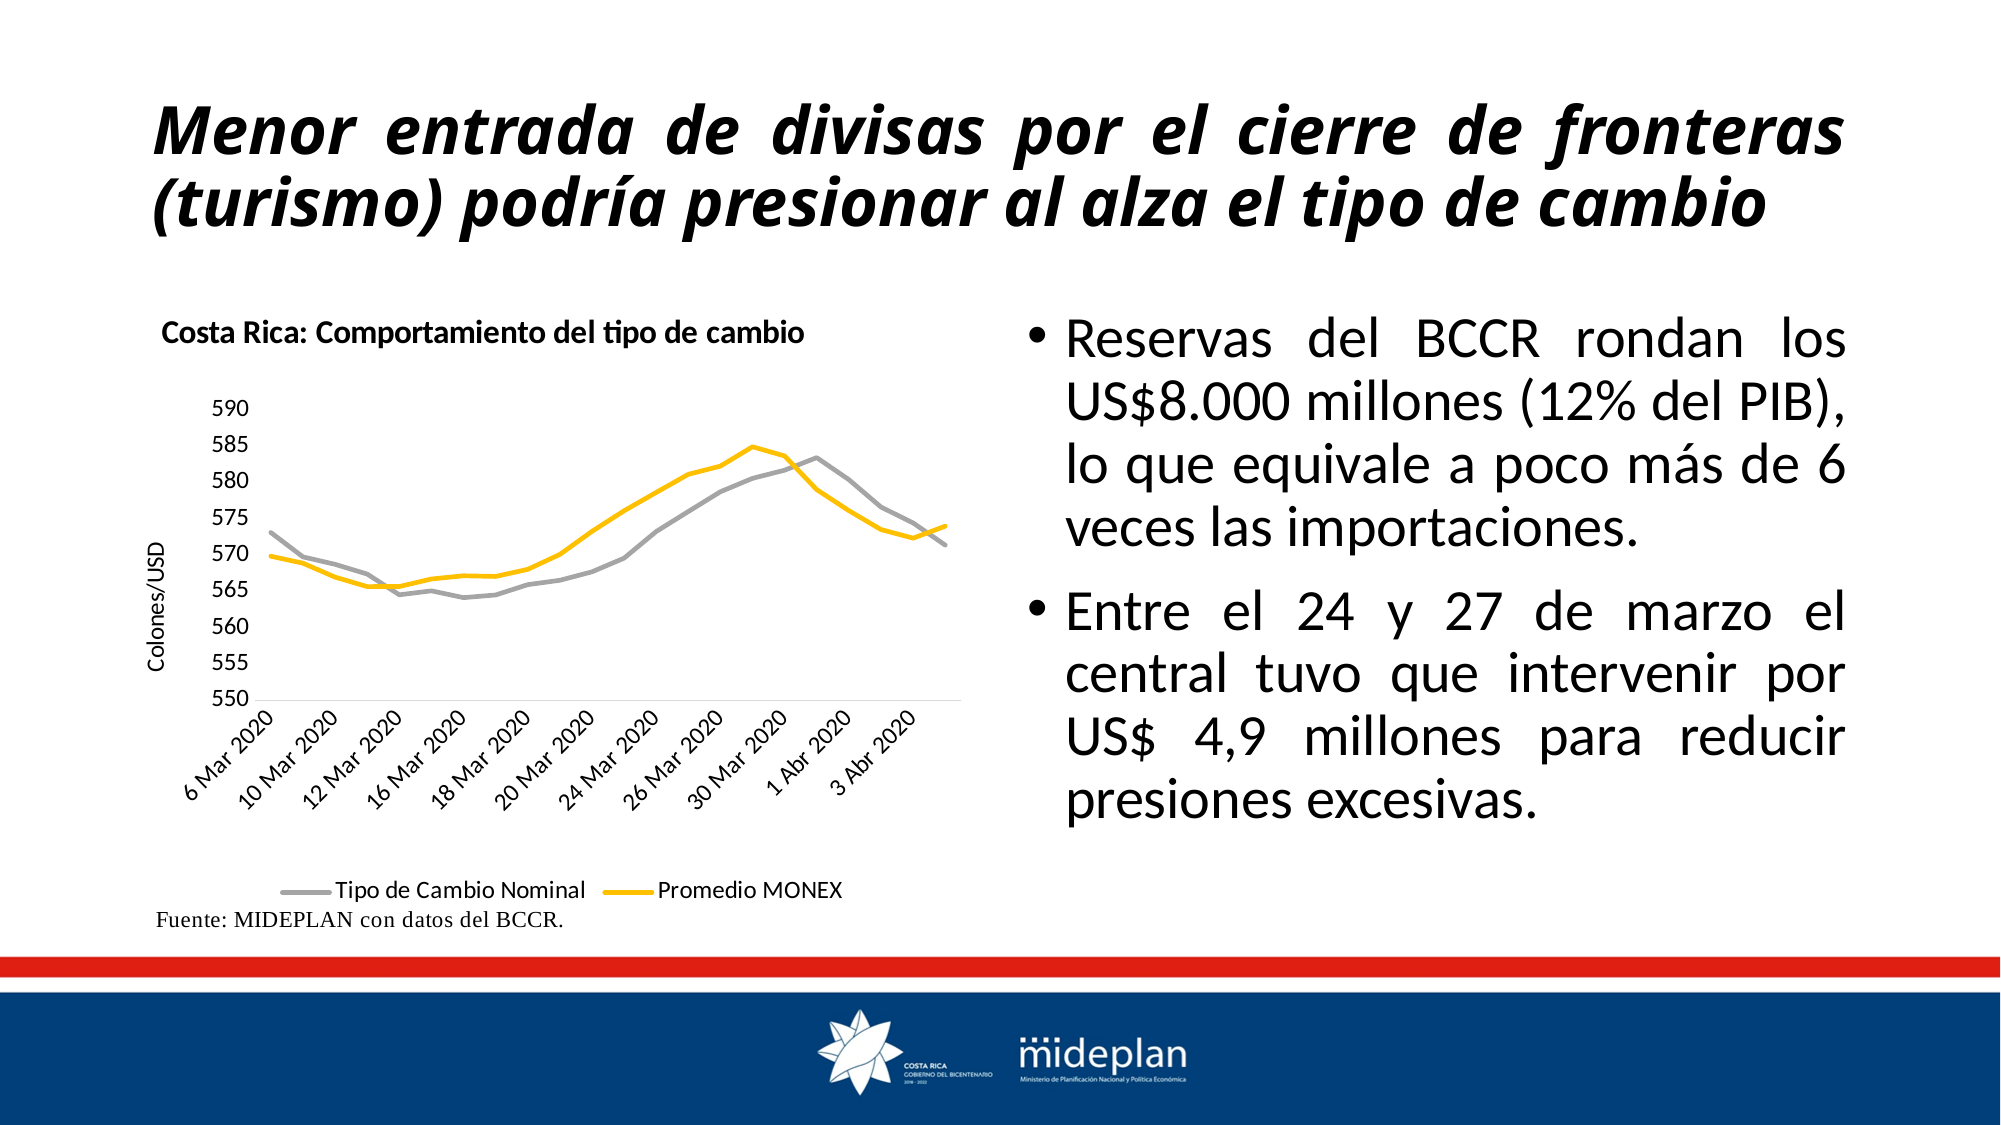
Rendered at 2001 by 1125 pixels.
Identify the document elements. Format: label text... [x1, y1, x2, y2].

picture [0, 0, 2001, 1125]
list Reservas del BCCR rondan los US$8.000 millones (12% del PIB), lo que equivale a poco más de 6 veces las importaciones. Entre el 24 y 27 de marzo el central tuvo que intervenir por US$ 4,9 millones para reducir presiones excesivas. [1012, 299, 1863, 1014]
chart [137, 299, 988, 945]
title Menor entrada de divisas por el cierre de fronteras (turismo) podría presionar al alza el tipo de cambio [137, 59, 1863, 278]
